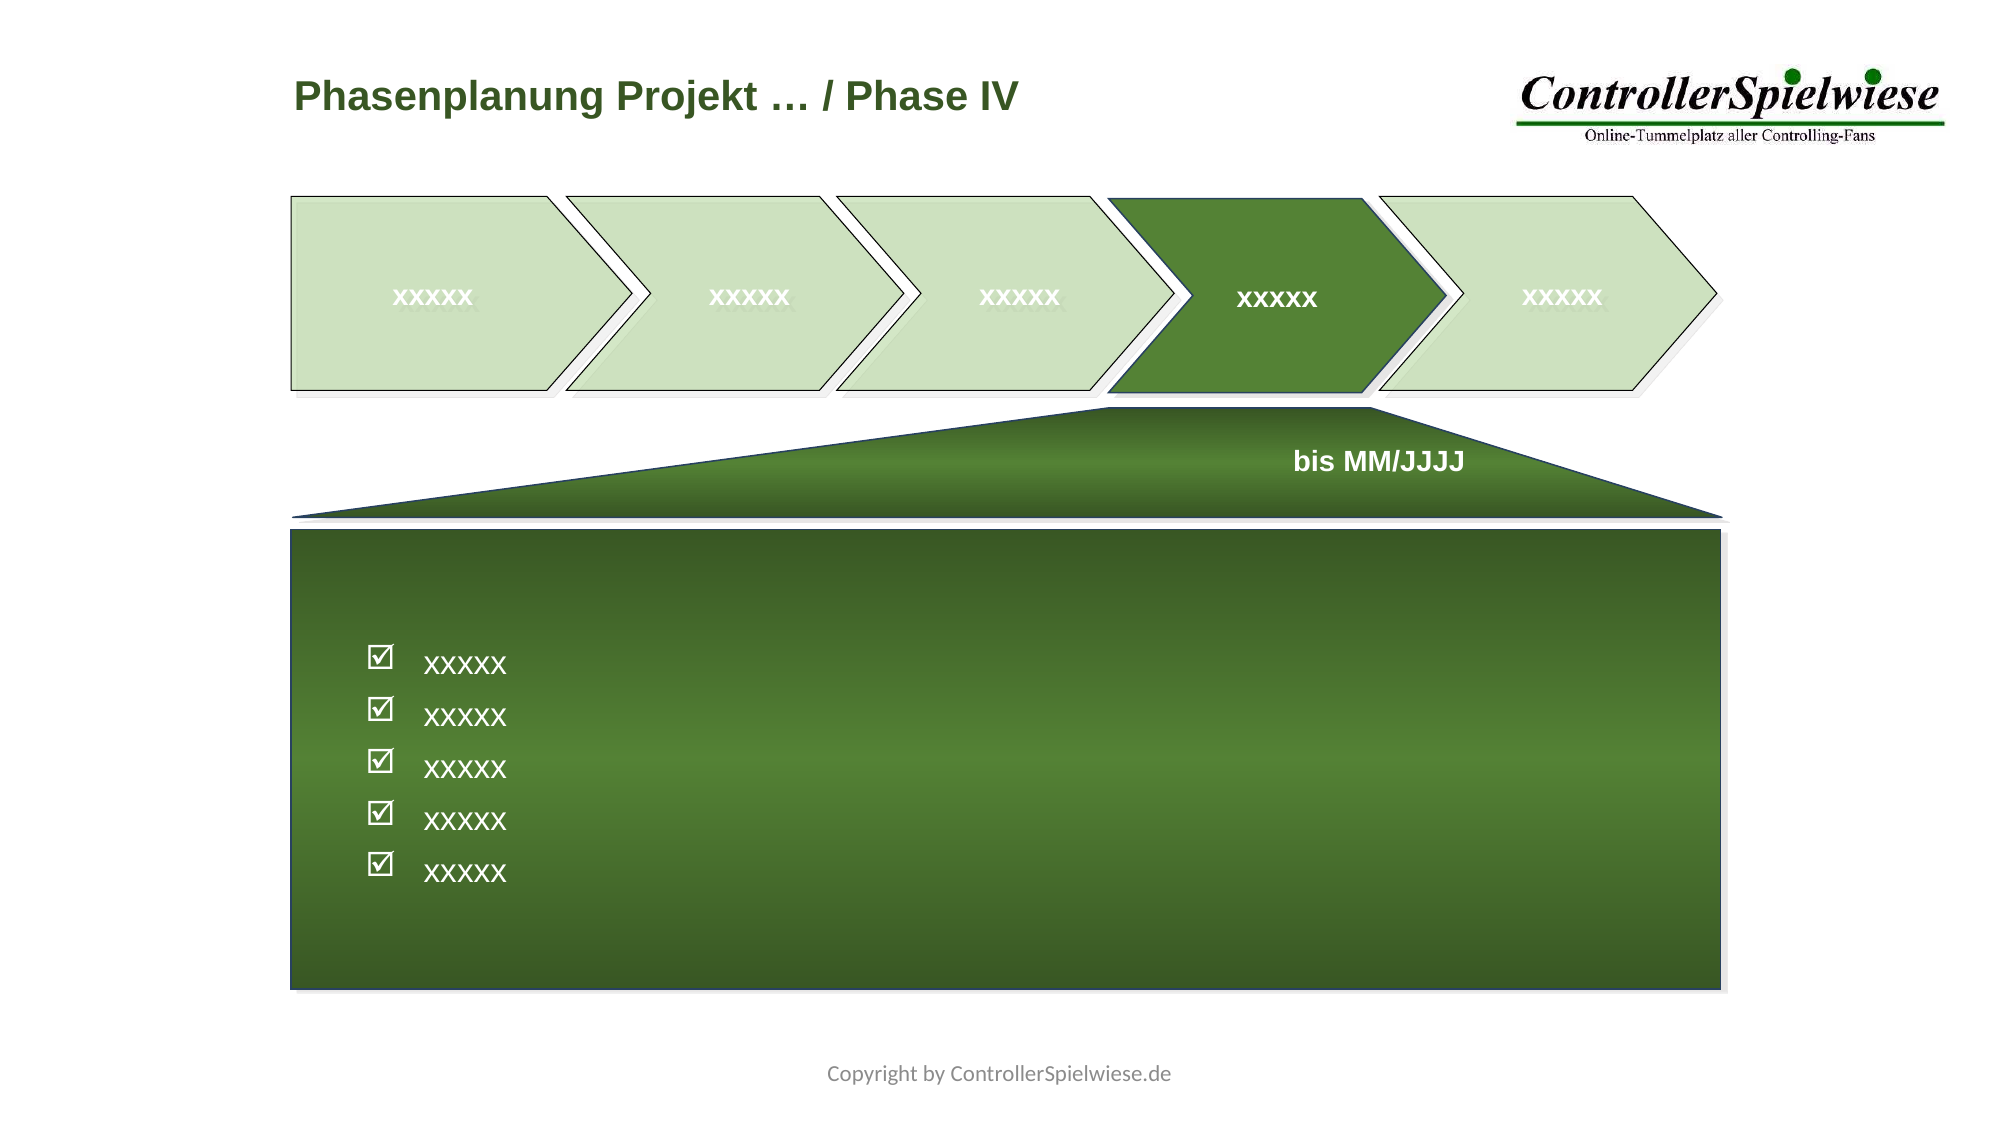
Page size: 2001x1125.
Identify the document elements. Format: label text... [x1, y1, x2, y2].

text_box bis MM/JJJJ [1290, 434, 1468, 485]
picture [1510, 64, 1950, 146]
text_box xxxxx [1379, 196, 1717, 391]
text_box xxxxx [291, 196, 633, 391]
text_box xxxxx xxxxx xxxxx xxxxx xxxxx [291, 529, 1721, 989]
footer Copyright by ControllerSpielwiese.de [662, 1042, 1338, 1103]
text_box Phasenplanung Projekt … / Phase IV [279, 61, 1694, 127]
text_box xxxxx [1108, 198, 1447, 393]
text_box xxxxx [566, 196, 904, 391]
text_box xxxxx [836, 196, 1175, 391]
text_box [292, 408, 1722, 518]
